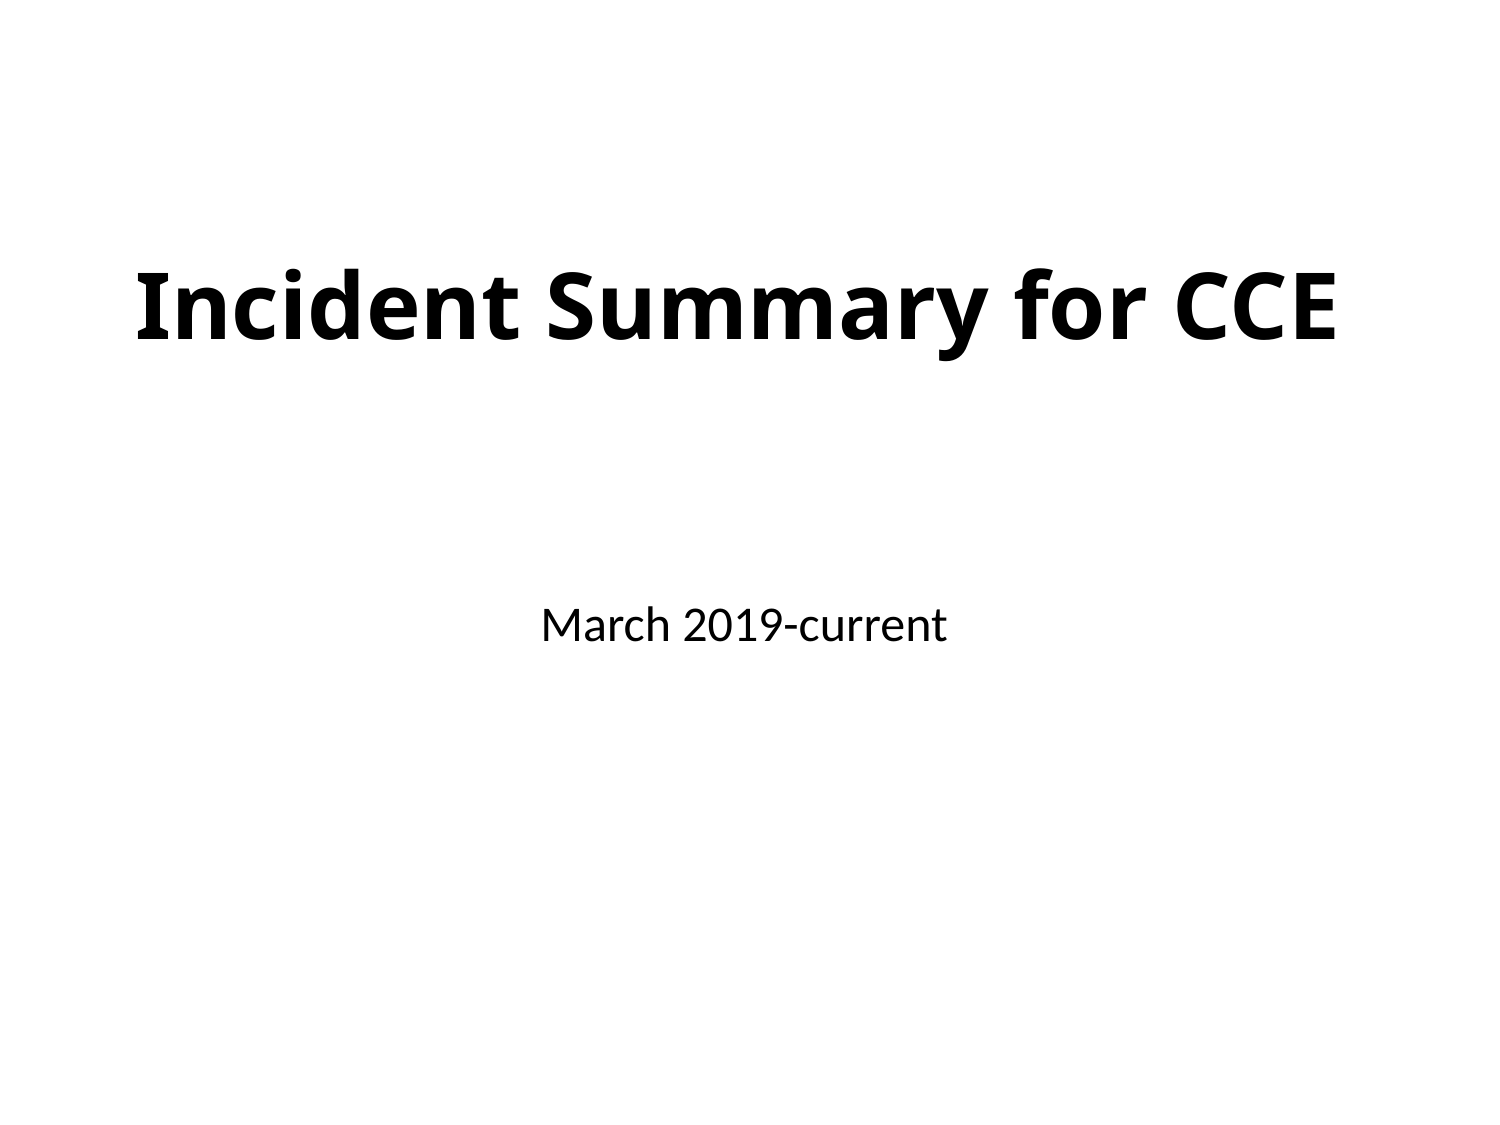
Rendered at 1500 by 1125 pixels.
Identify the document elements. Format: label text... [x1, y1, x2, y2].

subtitle March 2019-current [187, 590, 1313, 863]
title Incident Summary for CCE [112, 184, 1388, 479]
